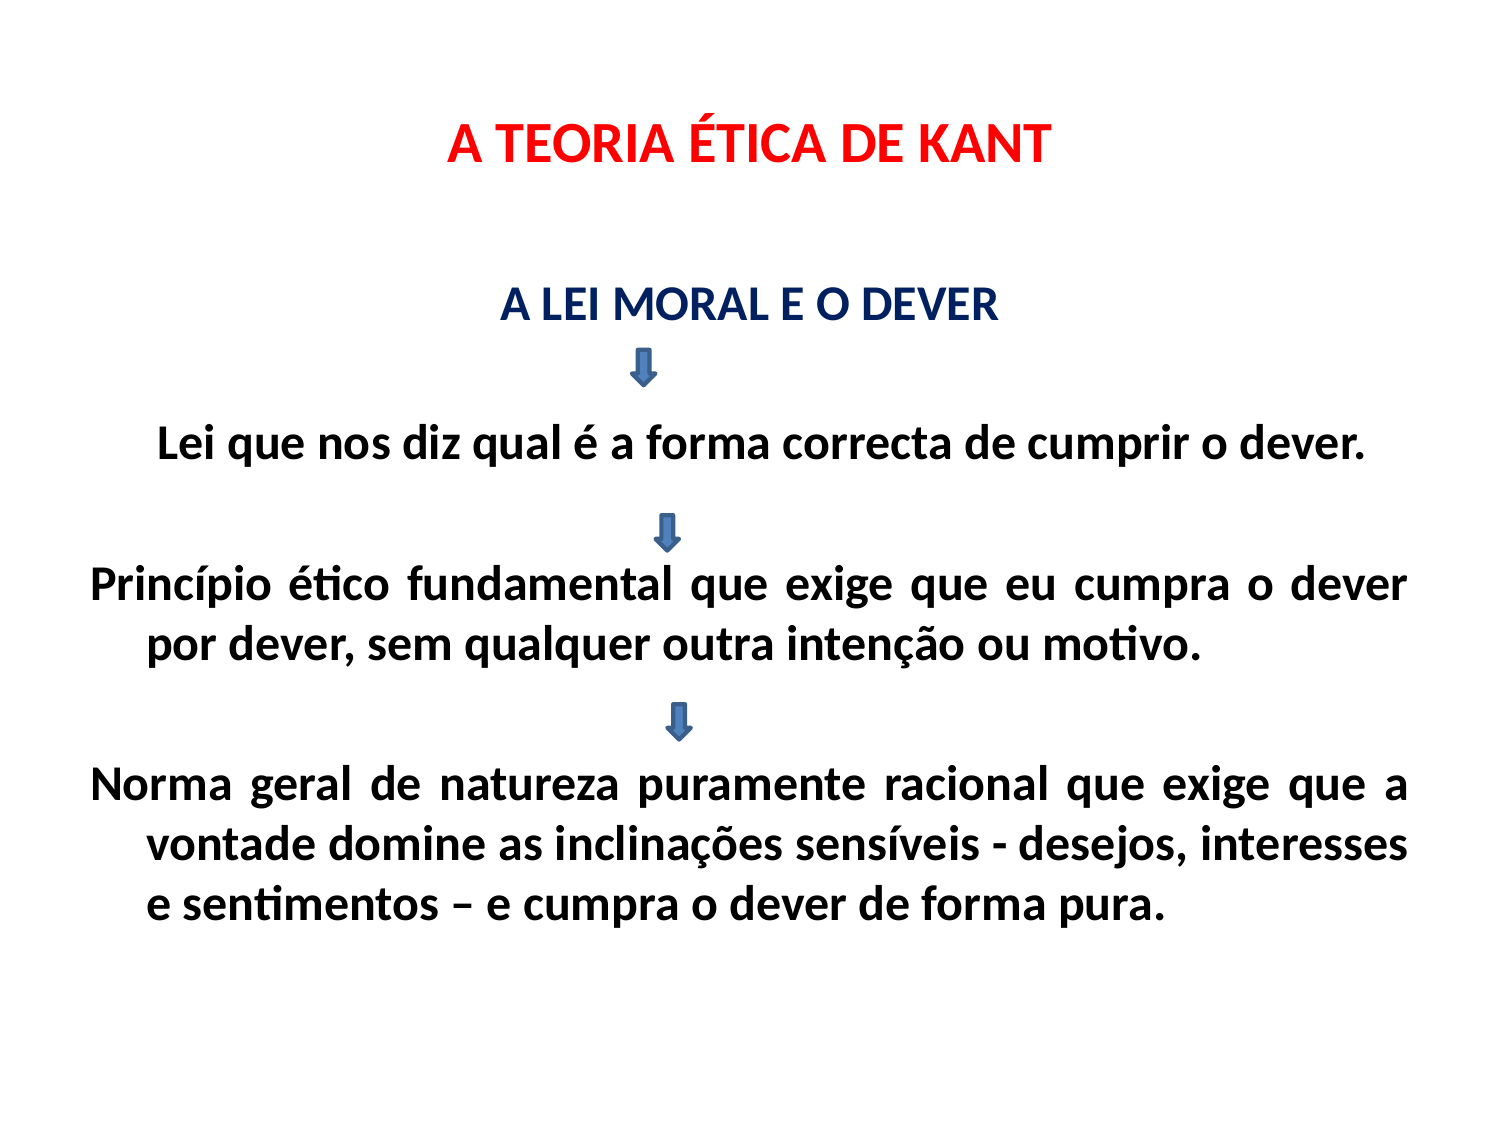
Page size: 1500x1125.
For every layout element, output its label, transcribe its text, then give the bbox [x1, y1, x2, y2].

text_box [629, 347, 658, 388]
text_box [665, 702, 693, 742]
text_box [653, 513, 682, 553]
list A LEI MORAL E O DEVER Lei que nos diz qual é a forma correcta de cumprir o dever. Princípio ético fundamental que exige que eu cumpra o dever por dever, sem qualquer outra intenção ou motivo. Norma geral de natureza puramente racional que exige que a vontade domine as inclinações sensíveis - desejos, interesses e sentimentos – e cumpra o dever de forma pura. [75, 262, 1425, 1005]
title A TEORIA ÉTICA DE KANT [75, 45, 1425, 233]
